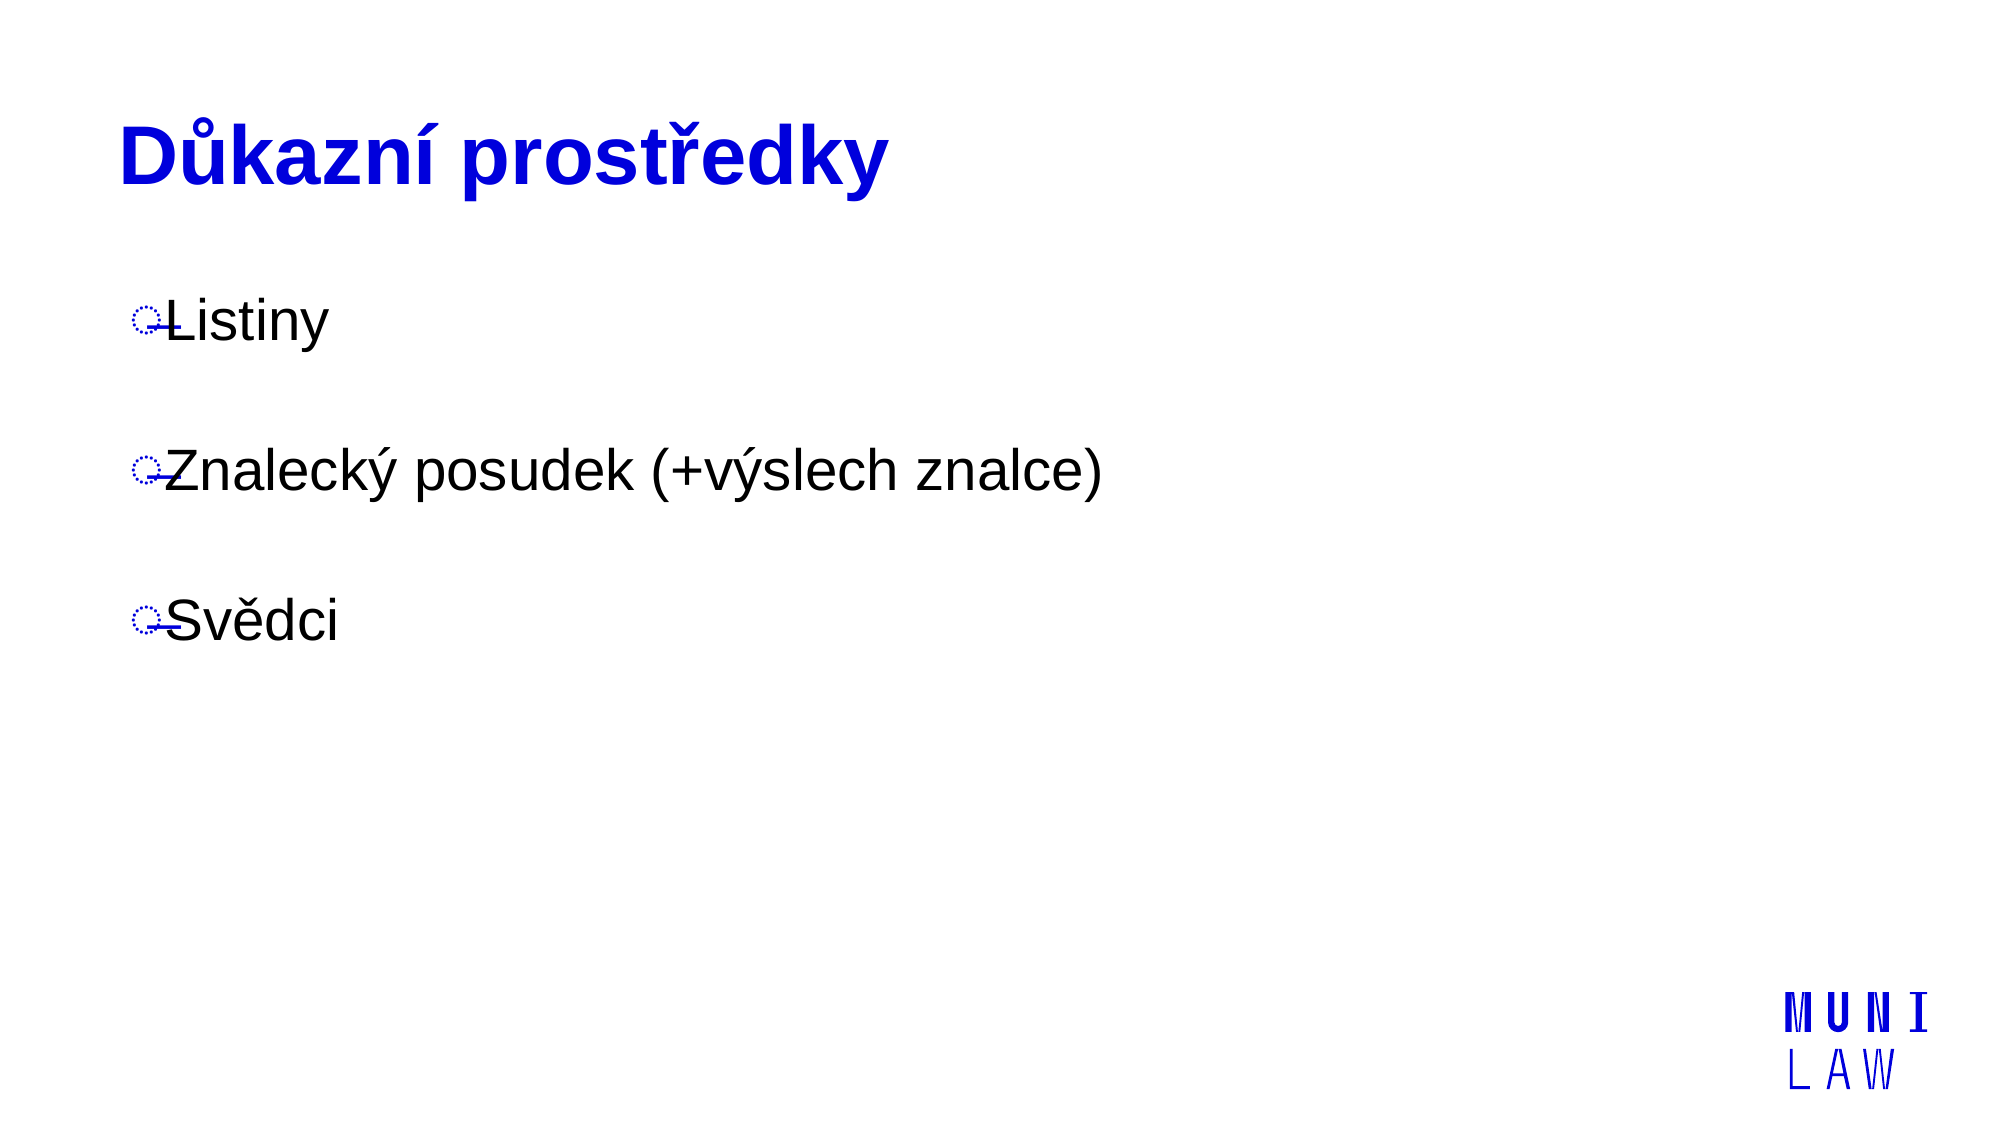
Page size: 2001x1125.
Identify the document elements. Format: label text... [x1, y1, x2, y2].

list Listiny Znalecký posudek (+výslech znalce) Svědci [118, 277, 1883, 957]
title Důkazní prostředky [118, 118, 1883, 193]
